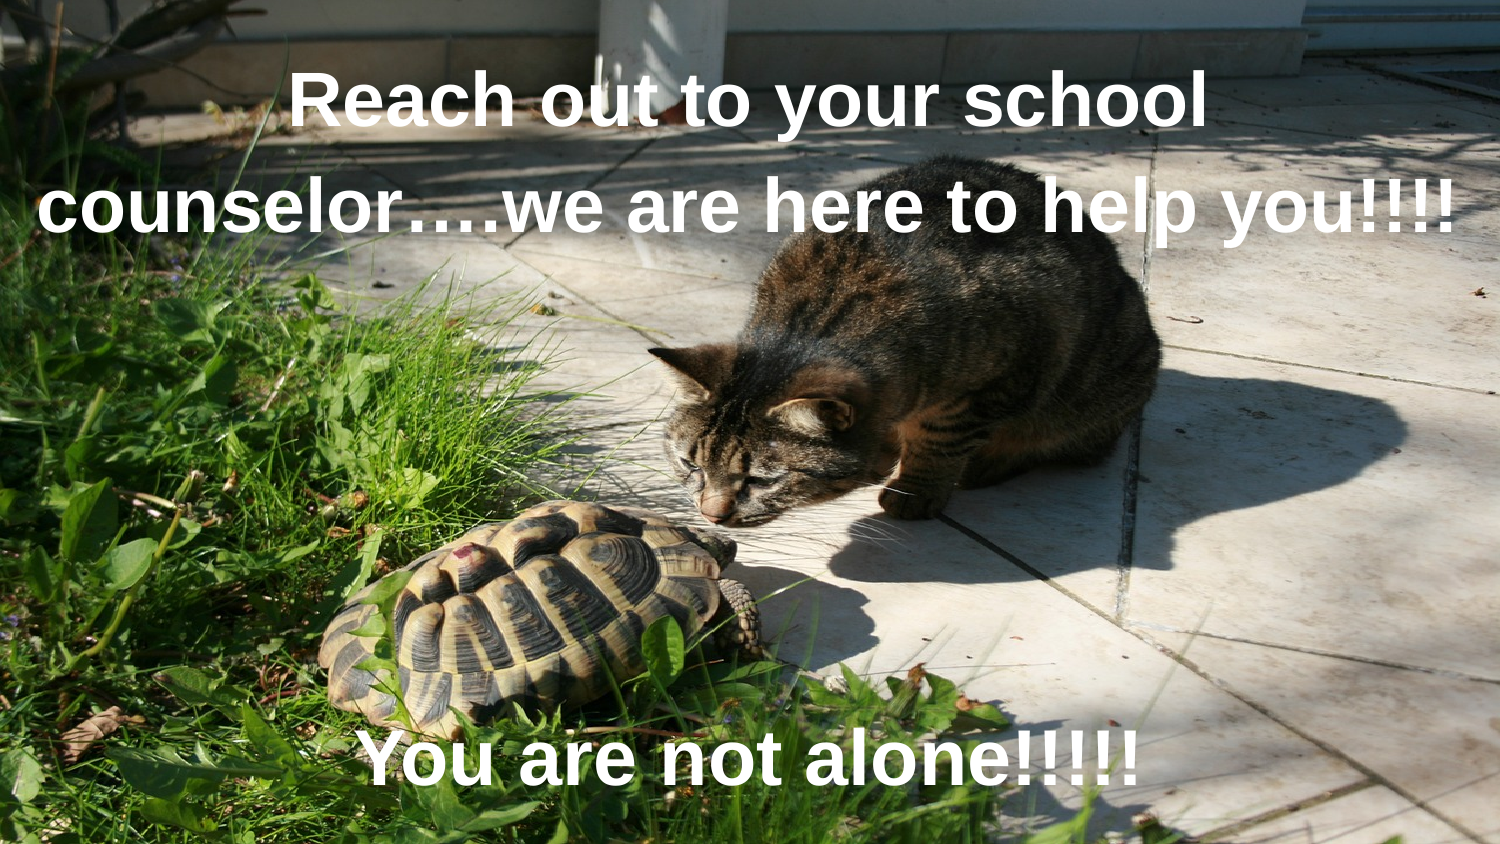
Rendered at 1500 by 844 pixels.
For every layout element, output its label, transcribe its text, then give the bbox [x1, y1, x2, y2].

list Reach out to your school counselor….we are here to help you!!!! You are not alone!!!!! [10, 20, 1488, 831]
picture [0, 0, 1500, 844]
